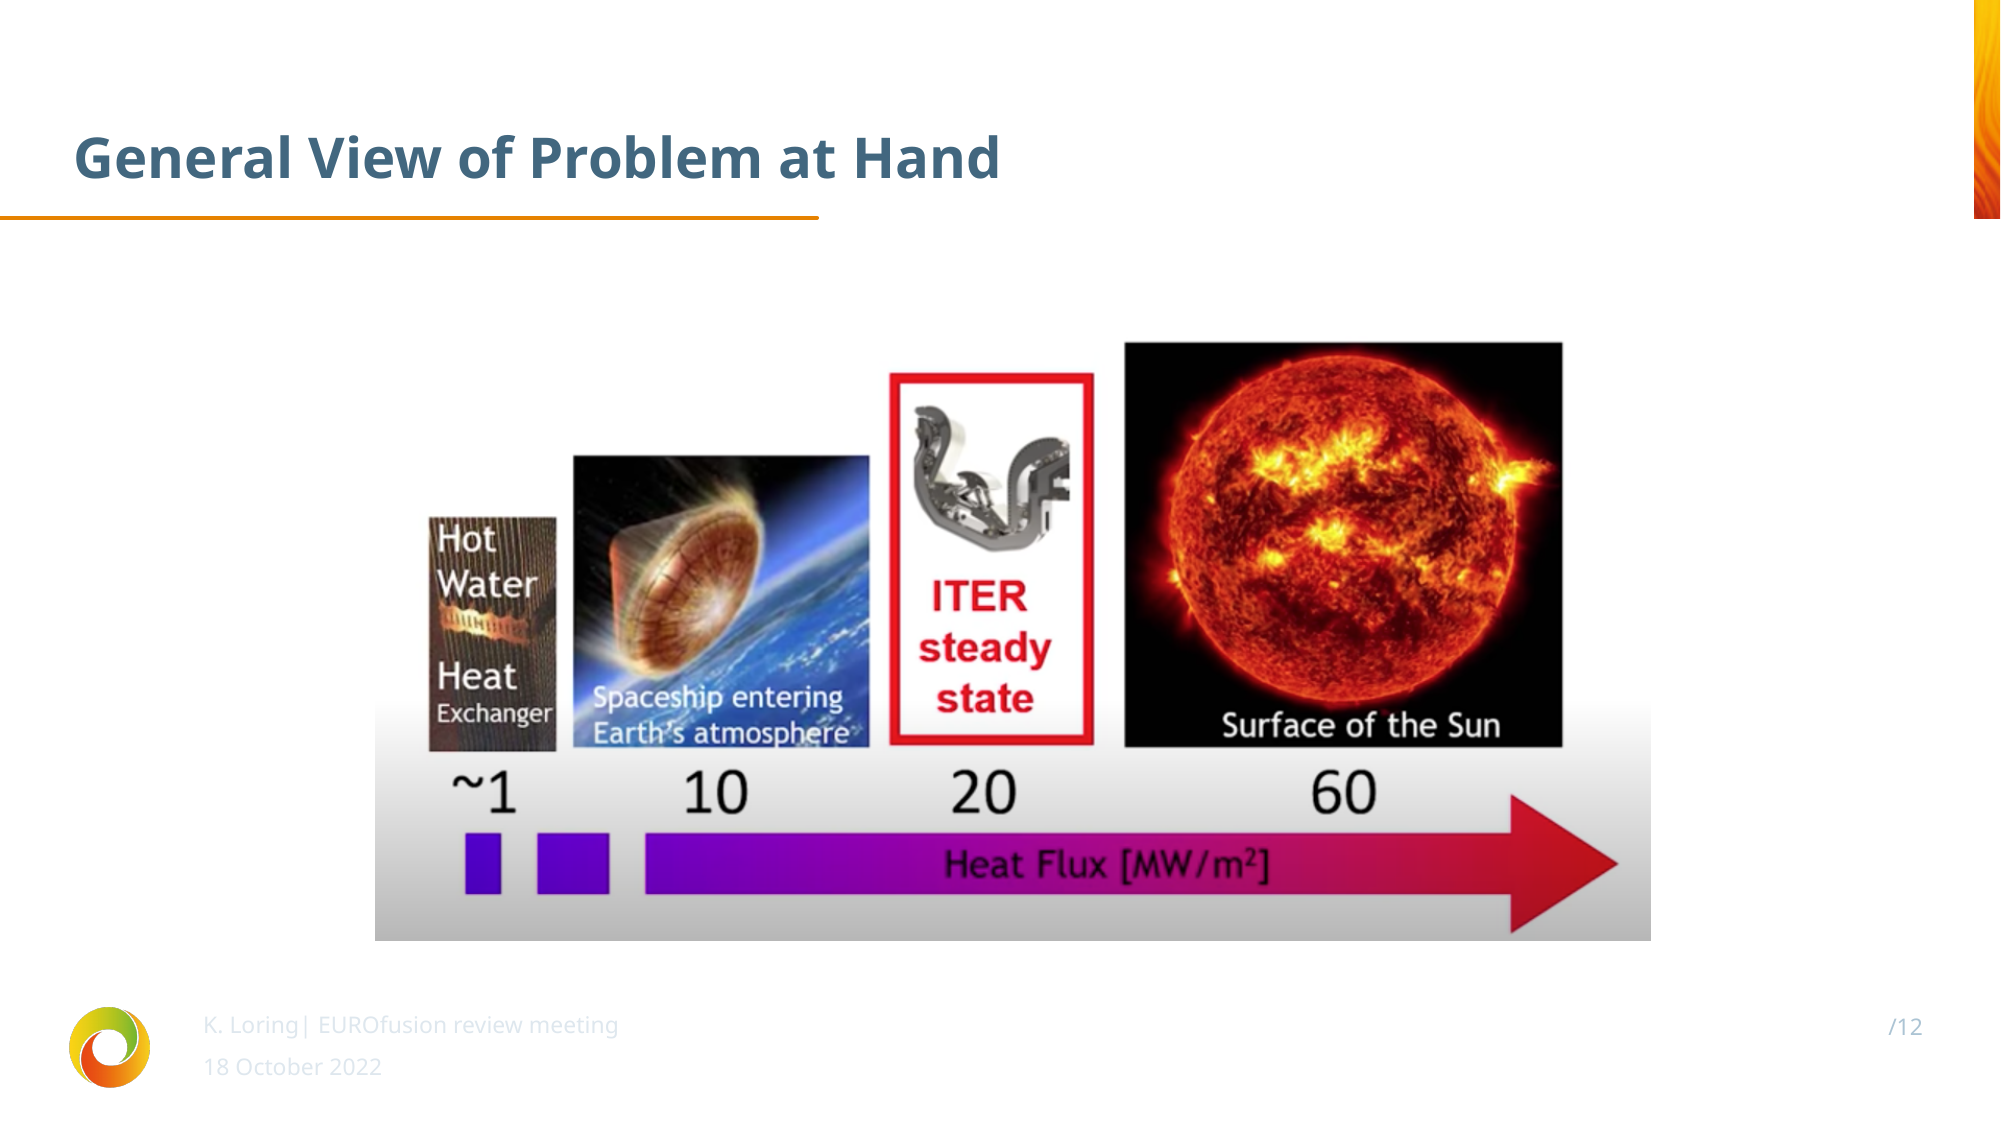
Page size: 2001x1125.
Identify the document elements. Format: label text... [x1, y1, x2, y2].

picture [68, 1006, 151, 1088]
title General View of Problem at Hand [59, 12, 1857, 198]
footer K. Loring| EUROfusion review meeting [188, 996, 970, 1057]
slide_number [188, 1057, 475, 1097]
picture [375, 300, 1651, 941]
picture [1974, 0, 2001, 219]
